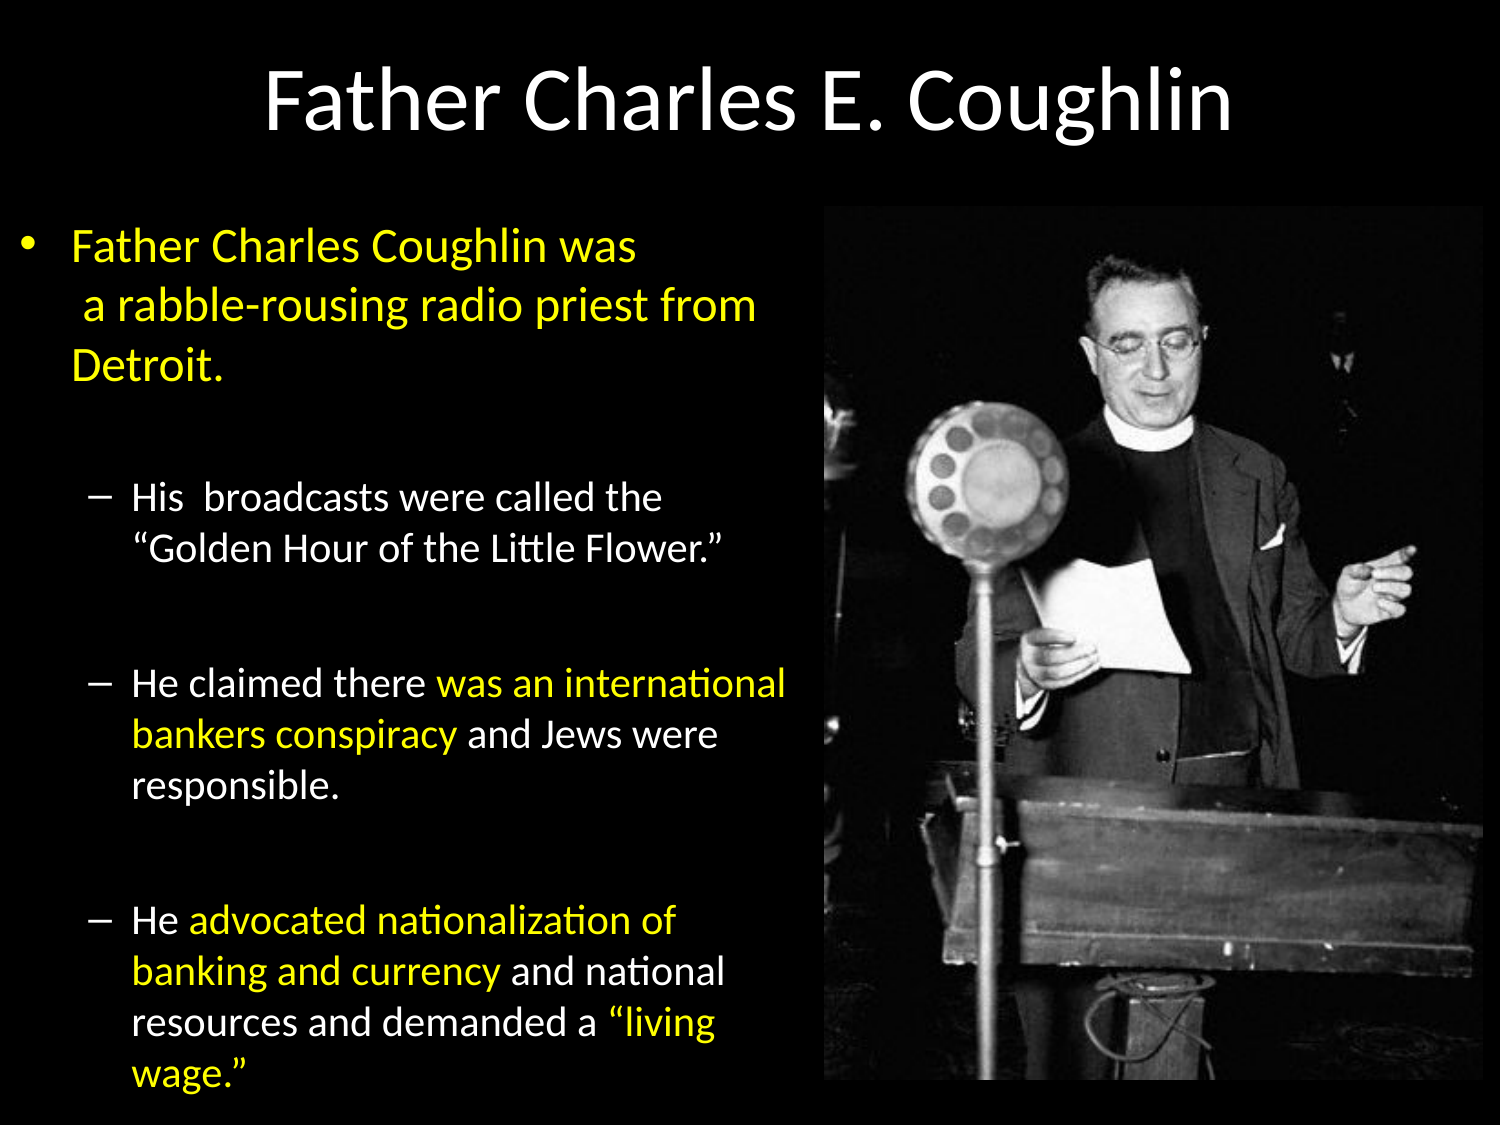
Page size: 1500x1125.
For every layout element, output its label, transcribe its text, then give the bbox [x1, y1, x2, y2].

picture [823, 206, 1483, 1080]
list Father Charles Coughlin was a rabble-rousing radio priest from Detroit. His broadcasts were called the “Golden Hour of the Little Flower.” He claimed there was an international bankers conspiracy and Jews were responsible. He advocated nationalization of banking and currency and national resources and demanded a “living wage.” [4, 205, 820, 1108]
title Father Charles E. Coughlin [112, 0, 1388, 188]
